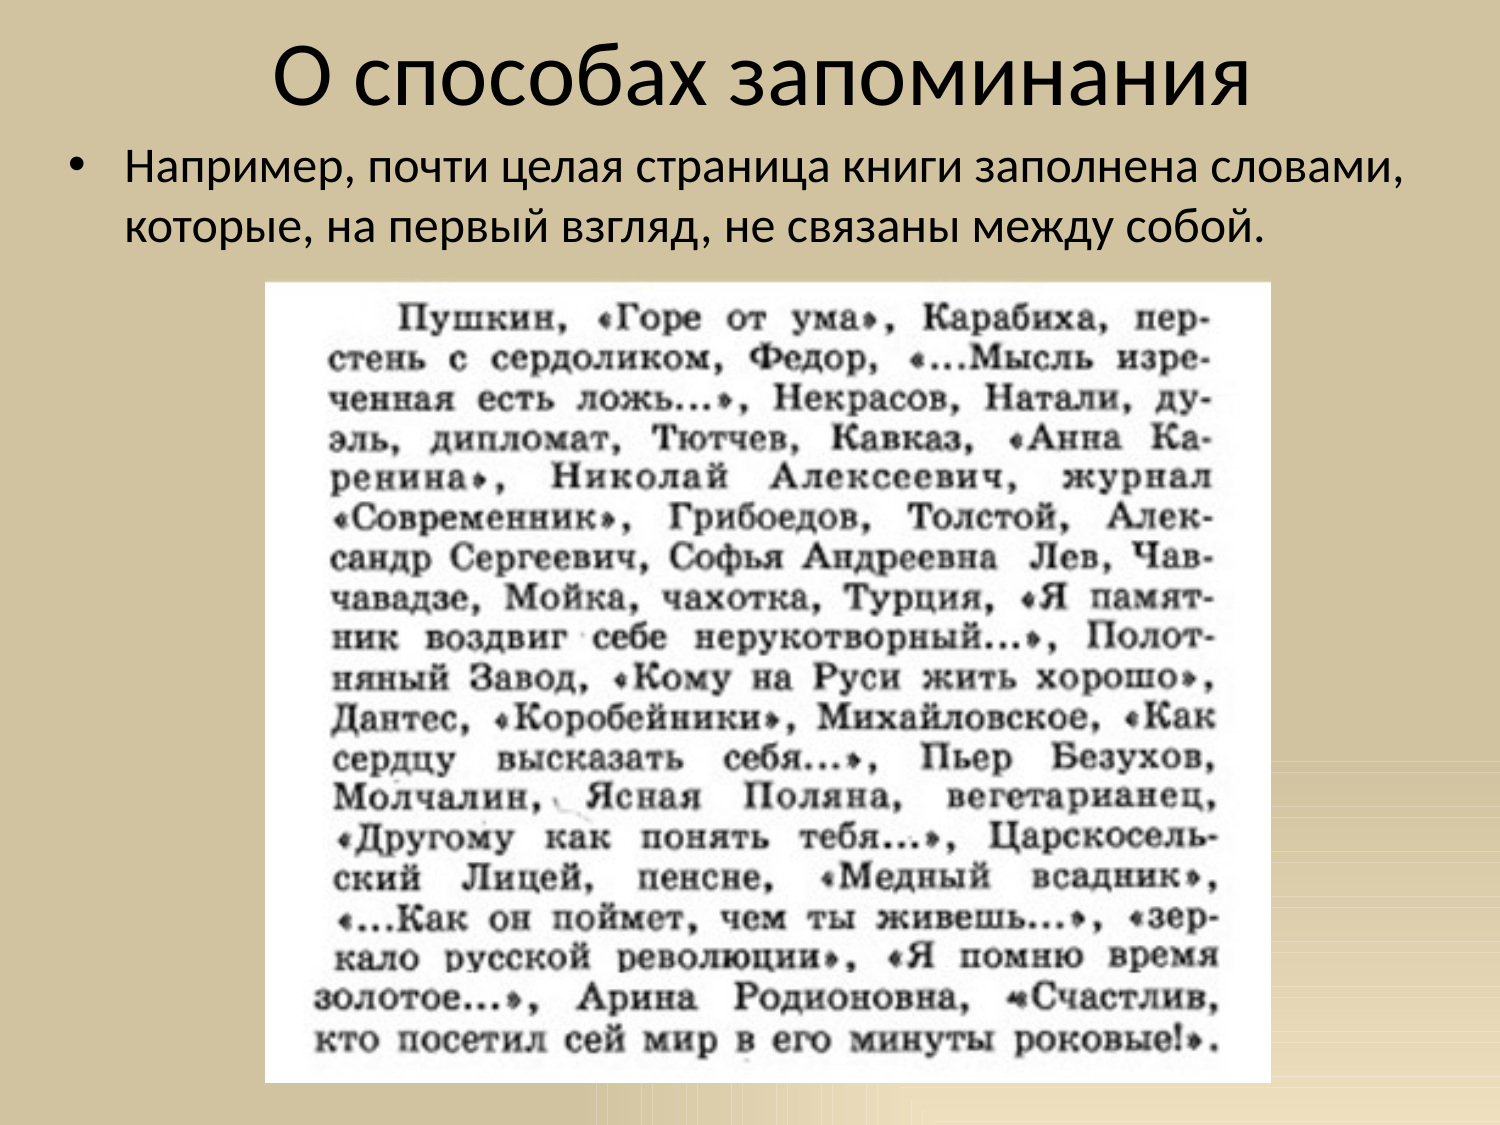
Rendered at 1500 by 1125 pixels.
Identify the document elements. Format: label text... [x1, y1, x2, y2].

picture [265, 278, 1272, 1083]
list Например, почти целая страница книги заполнена словами, которые, на первый взгляд, не связаны между собой. [53, 125, 1500, 868]
title О способах запоминания [88, 0, 1439, 125]
